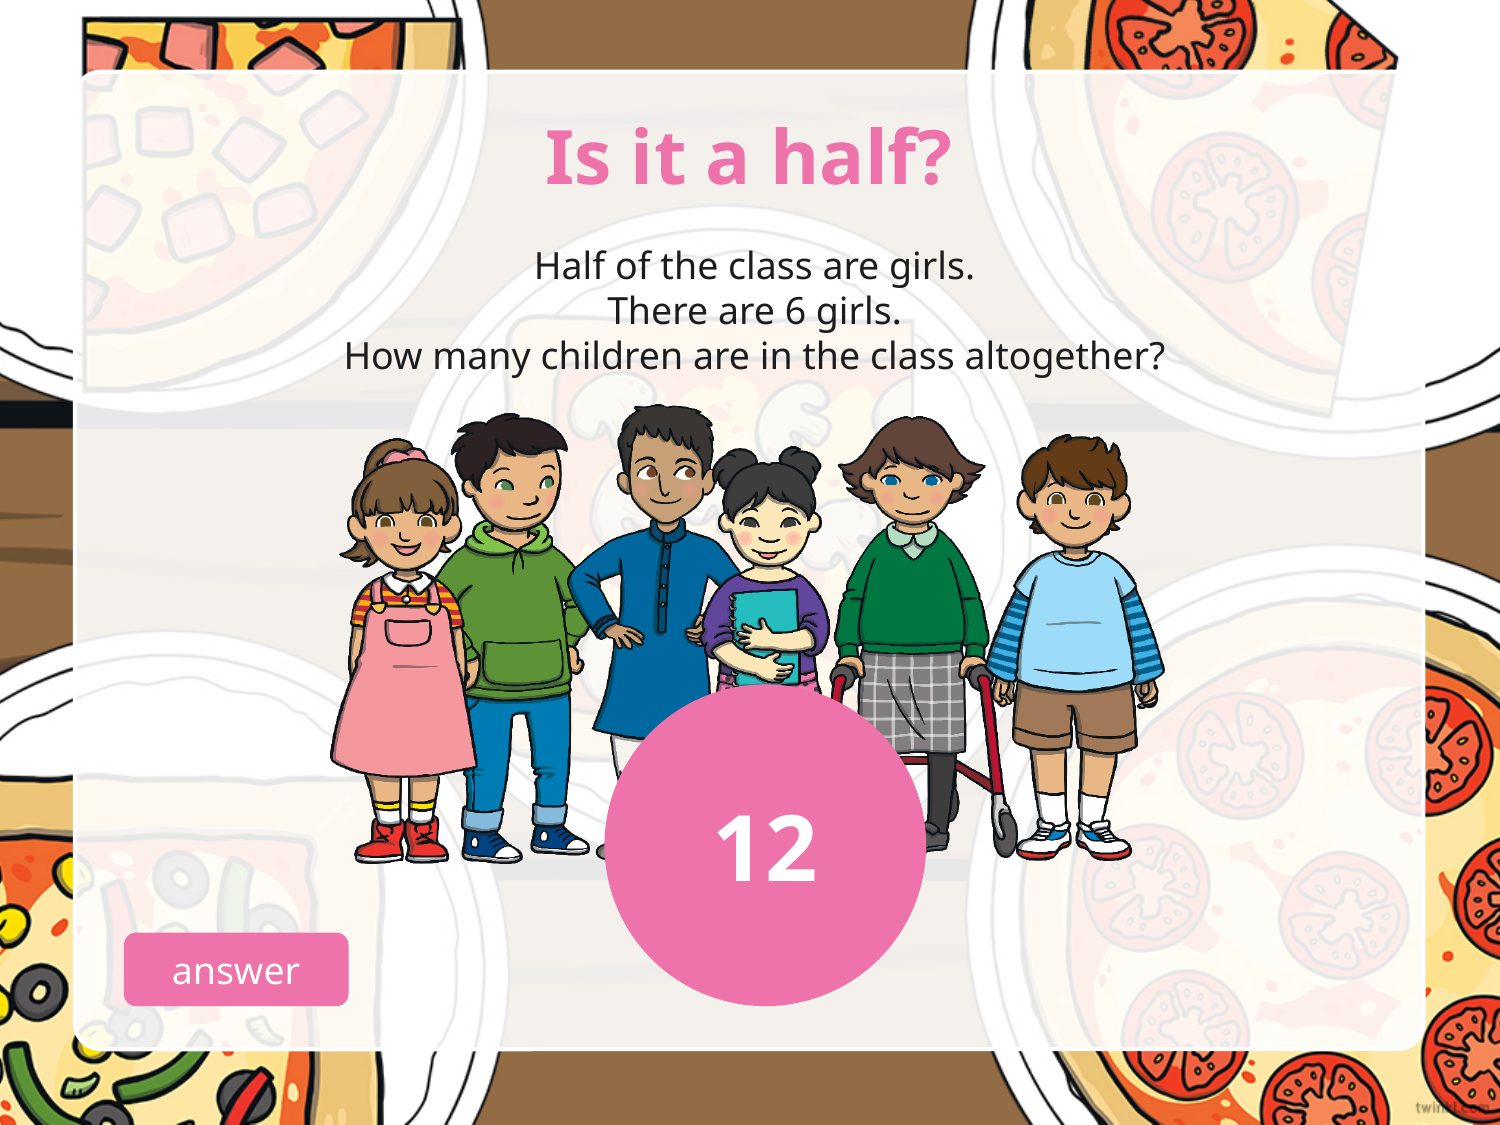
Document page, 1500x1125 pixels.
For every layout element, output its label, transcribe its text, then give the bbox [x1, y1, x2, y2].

text_box Half of the class are girls. There are 6 girls. How many children are in the class altogether? [147, 241, 1362, 377]
text_box answer [122, 931, 350, 1008]
picture [0, 0, 1500, 1125]
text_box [604, 684, 927, 1007]
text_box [330, 404, 1165, 864]
title Is it a half? [73, 76, 1426, 244]
